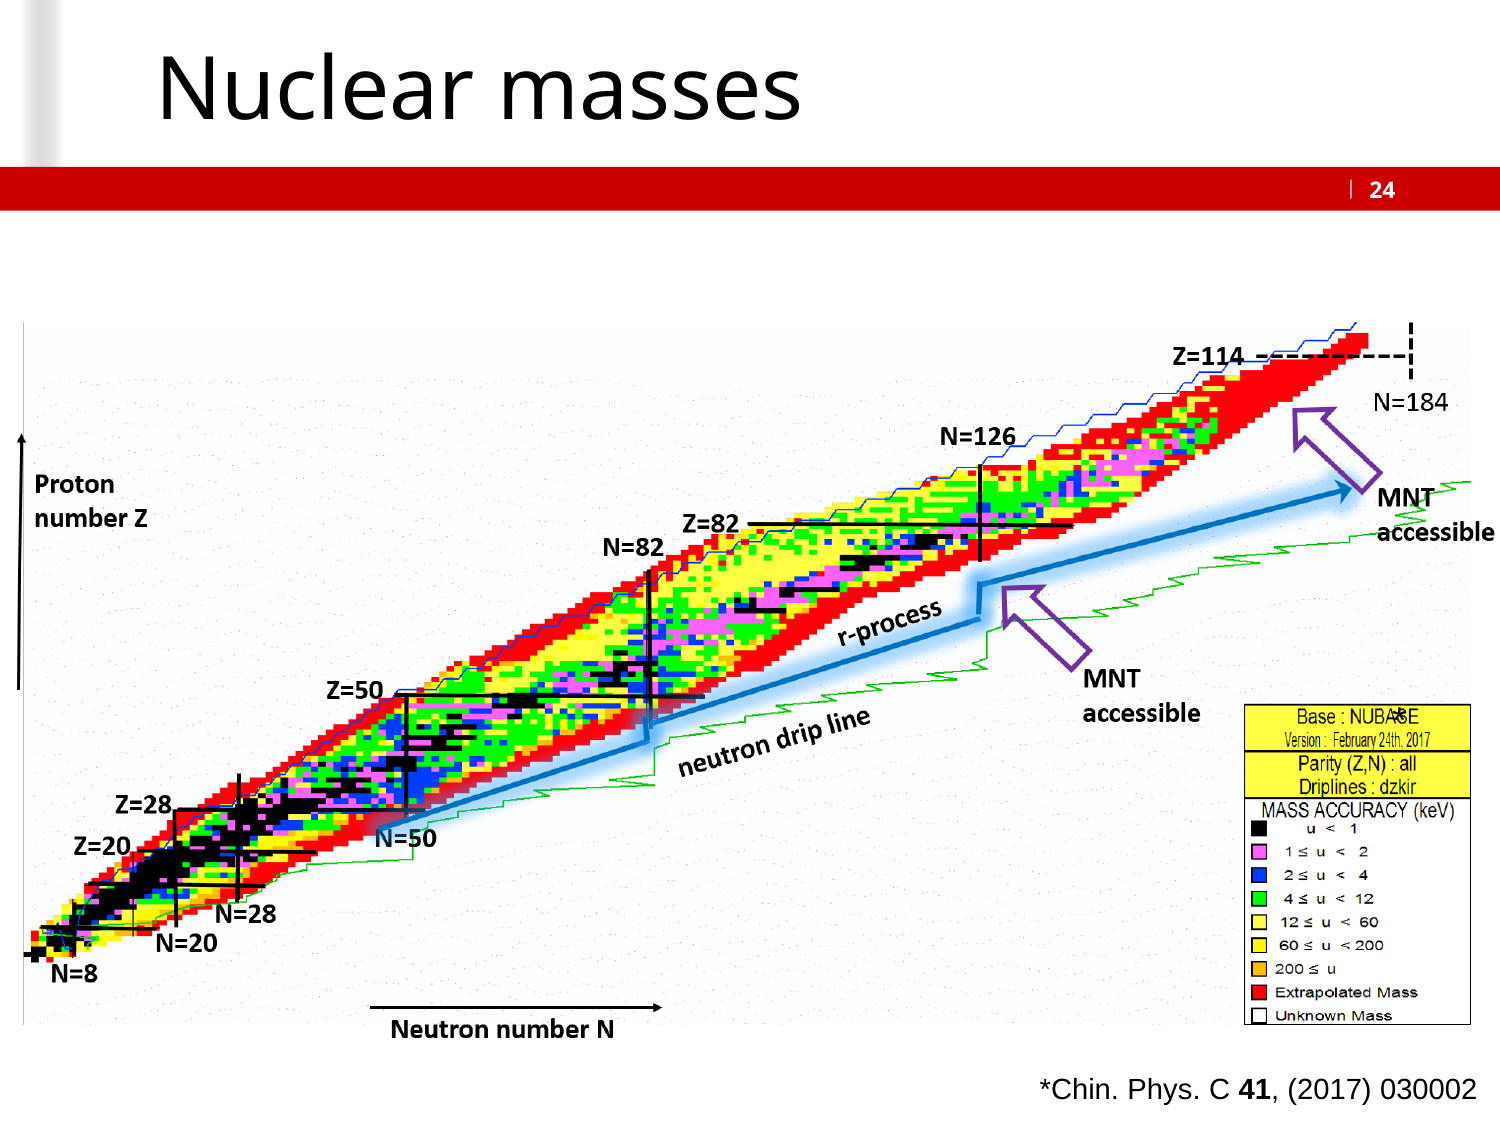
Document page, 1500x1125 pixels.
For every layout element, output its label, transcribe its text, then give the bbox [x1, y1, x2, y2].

text_box *Chin. Phys. C 41, (2017) 030002 [1024, 1071, 1493, 1113]
title Nuclear masses [0, 19, 1494, 149]
picture [11, 322, 1500, 1064]
